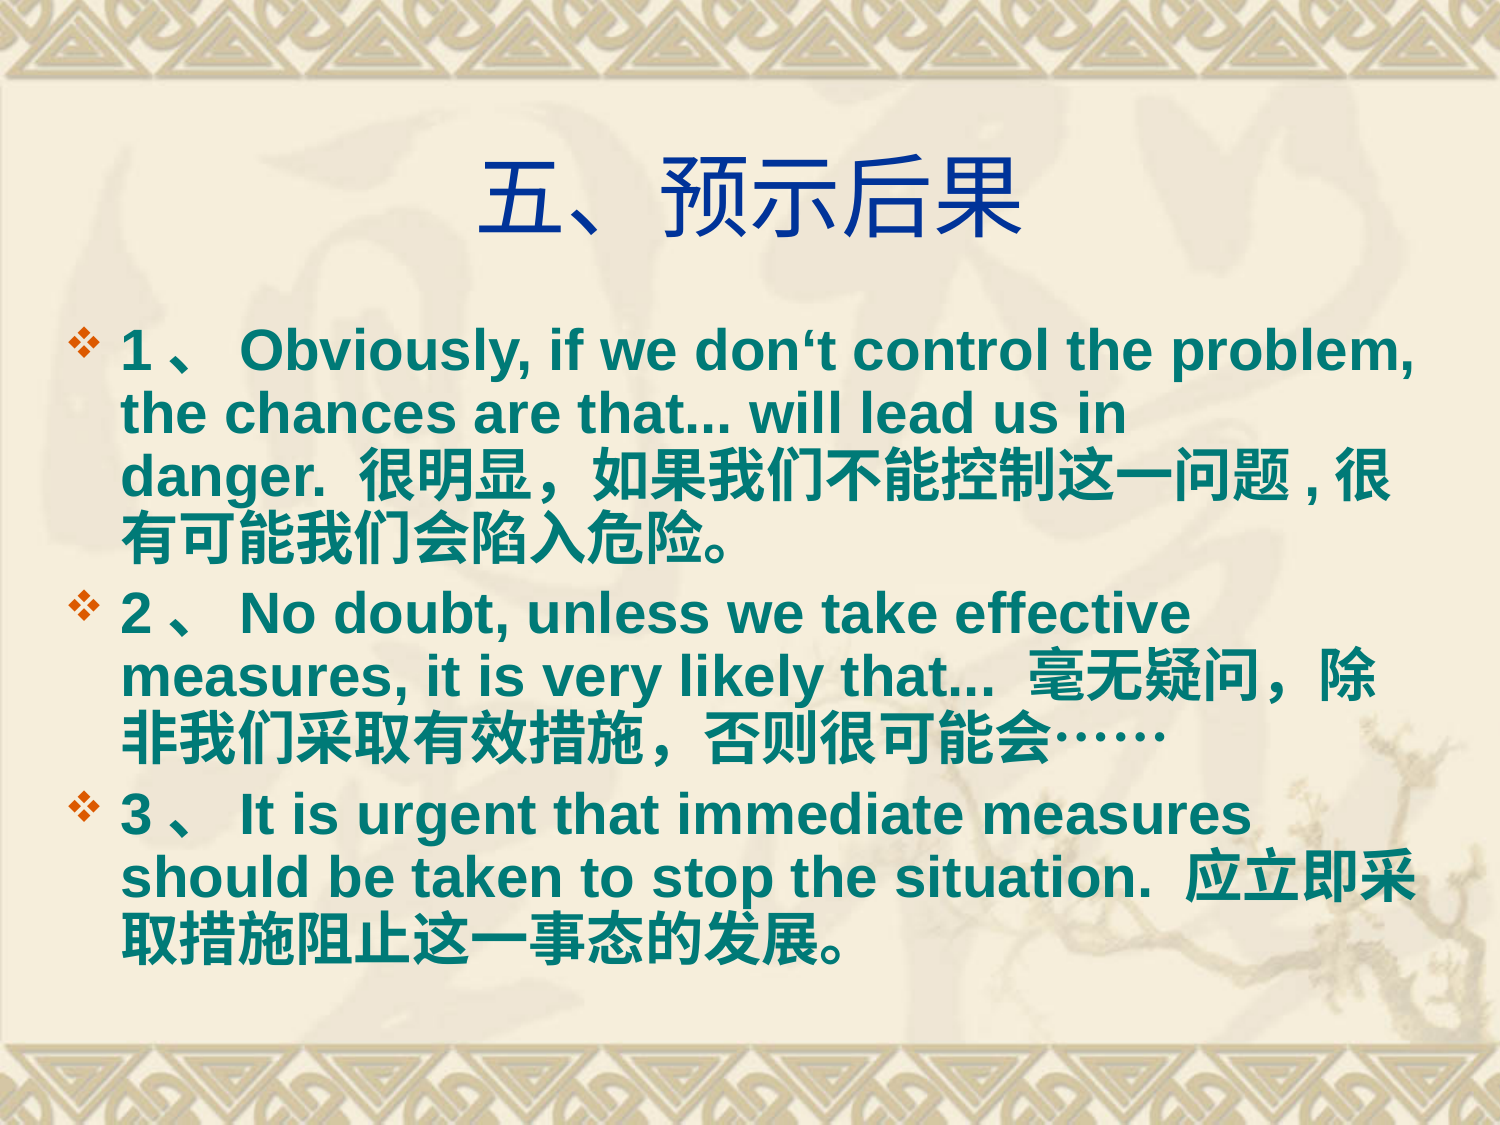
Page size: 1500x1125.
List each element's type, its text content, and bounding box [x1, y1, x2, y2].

list 1、Obviously, if we don‘t control the problem, the chances are that... will lead us in danger. 很明显，如果我们不能控制这一问题,很有可能我们会陷入危险。 2、No doubt, unless we take effective measures, it is very likely that... 毫无疑问，除非我们采取有效措施，否则很可能会…… 3、It is urgent that immediate measures should be taken to stop the situation. 应立即采取措施阻止这一事态的发展。 [49, 312, 1451, 1001]
picture [0, 0, 1500, 1125]
title 五、预示后果 [49, 99, 1451, 288]
